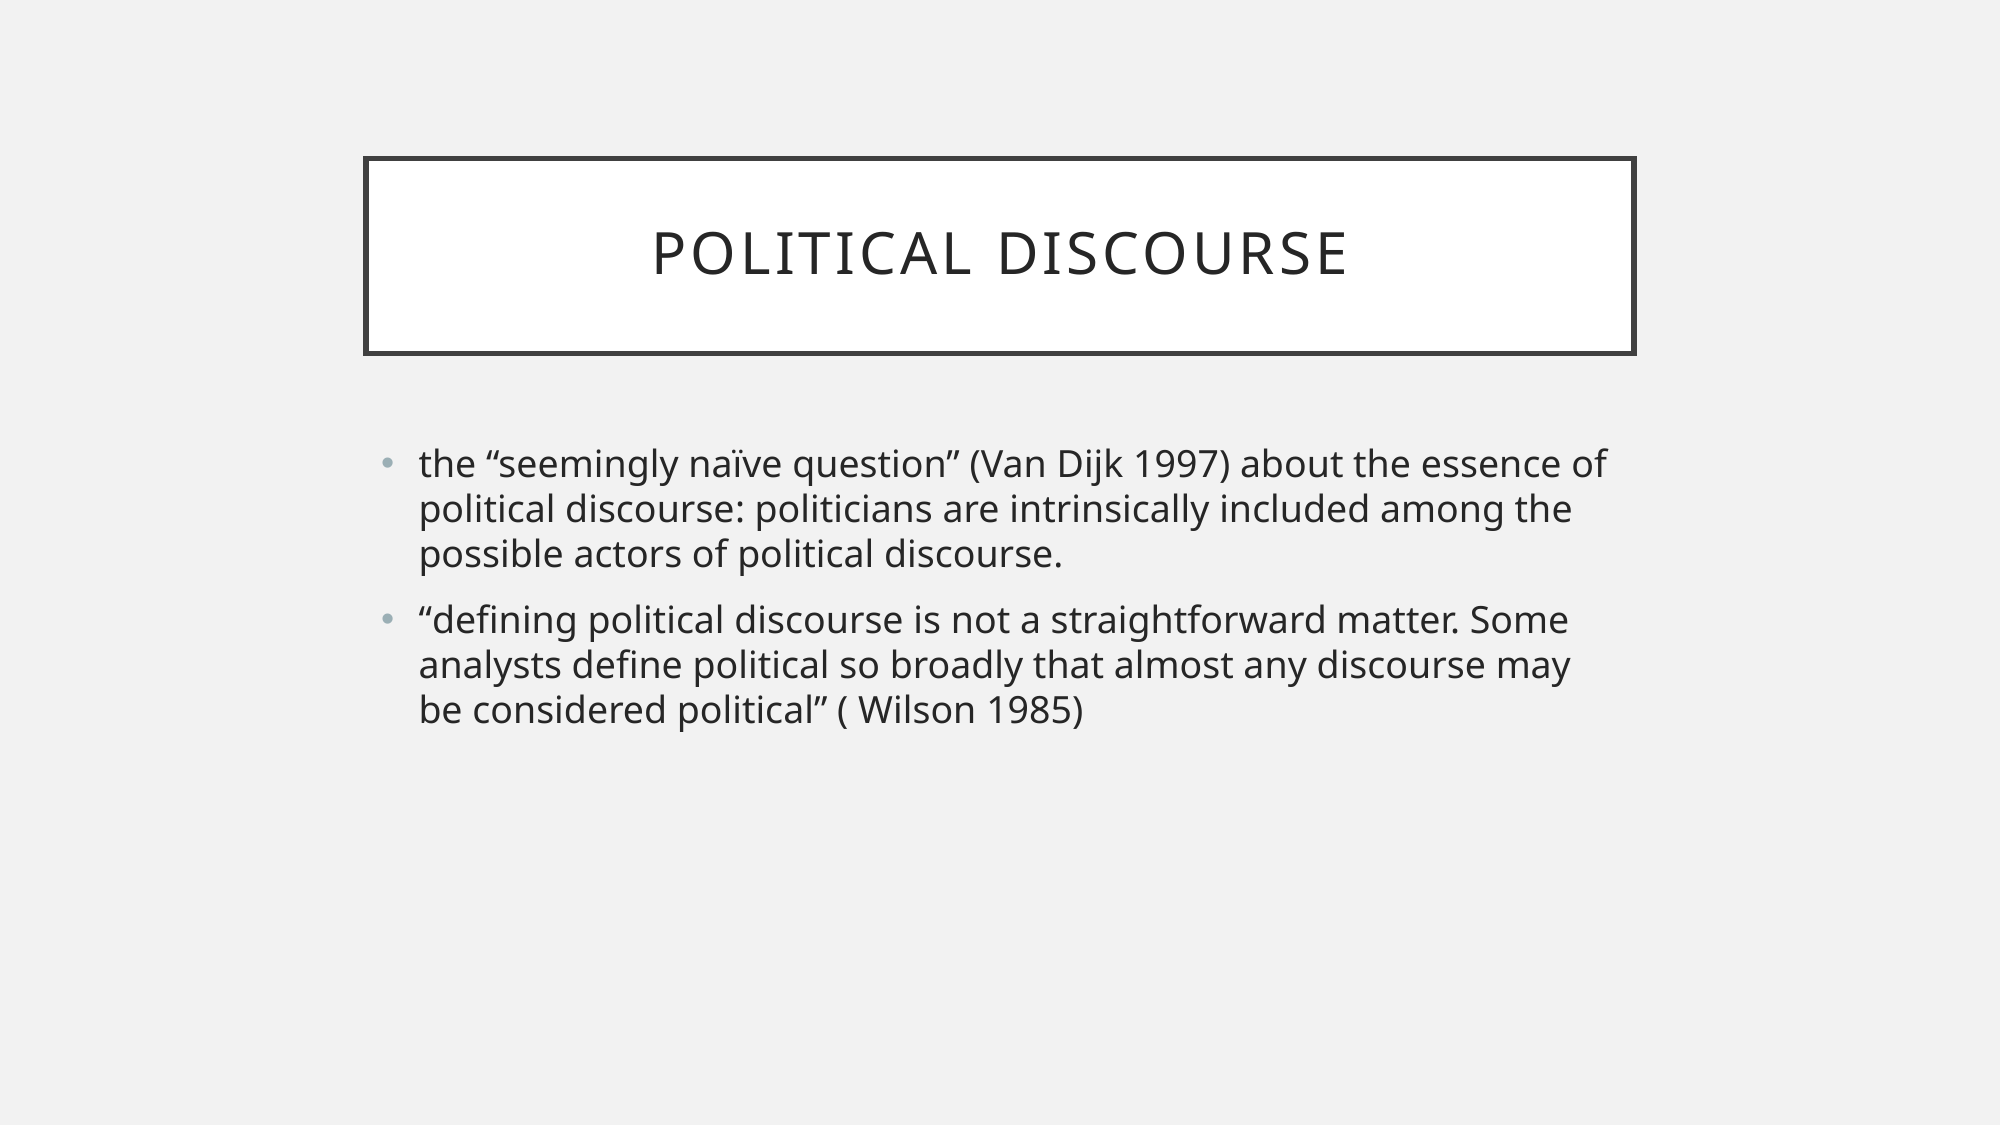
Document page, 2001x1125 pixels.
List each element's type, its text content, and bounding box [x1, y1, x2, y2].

list the “seemingly naïve question” (Van Dijk 1997) about the essence of political discourse: politicians are intrinsically included among the possible actors of political discourse. “defining political discourse is not a straightforward matter. Some analysts define political so broadly that almost any discourse may be considered political” ( Wilson 1985) [366, 432, 1634, 942]
title Political discourse [363, 156, 1637, 356]
